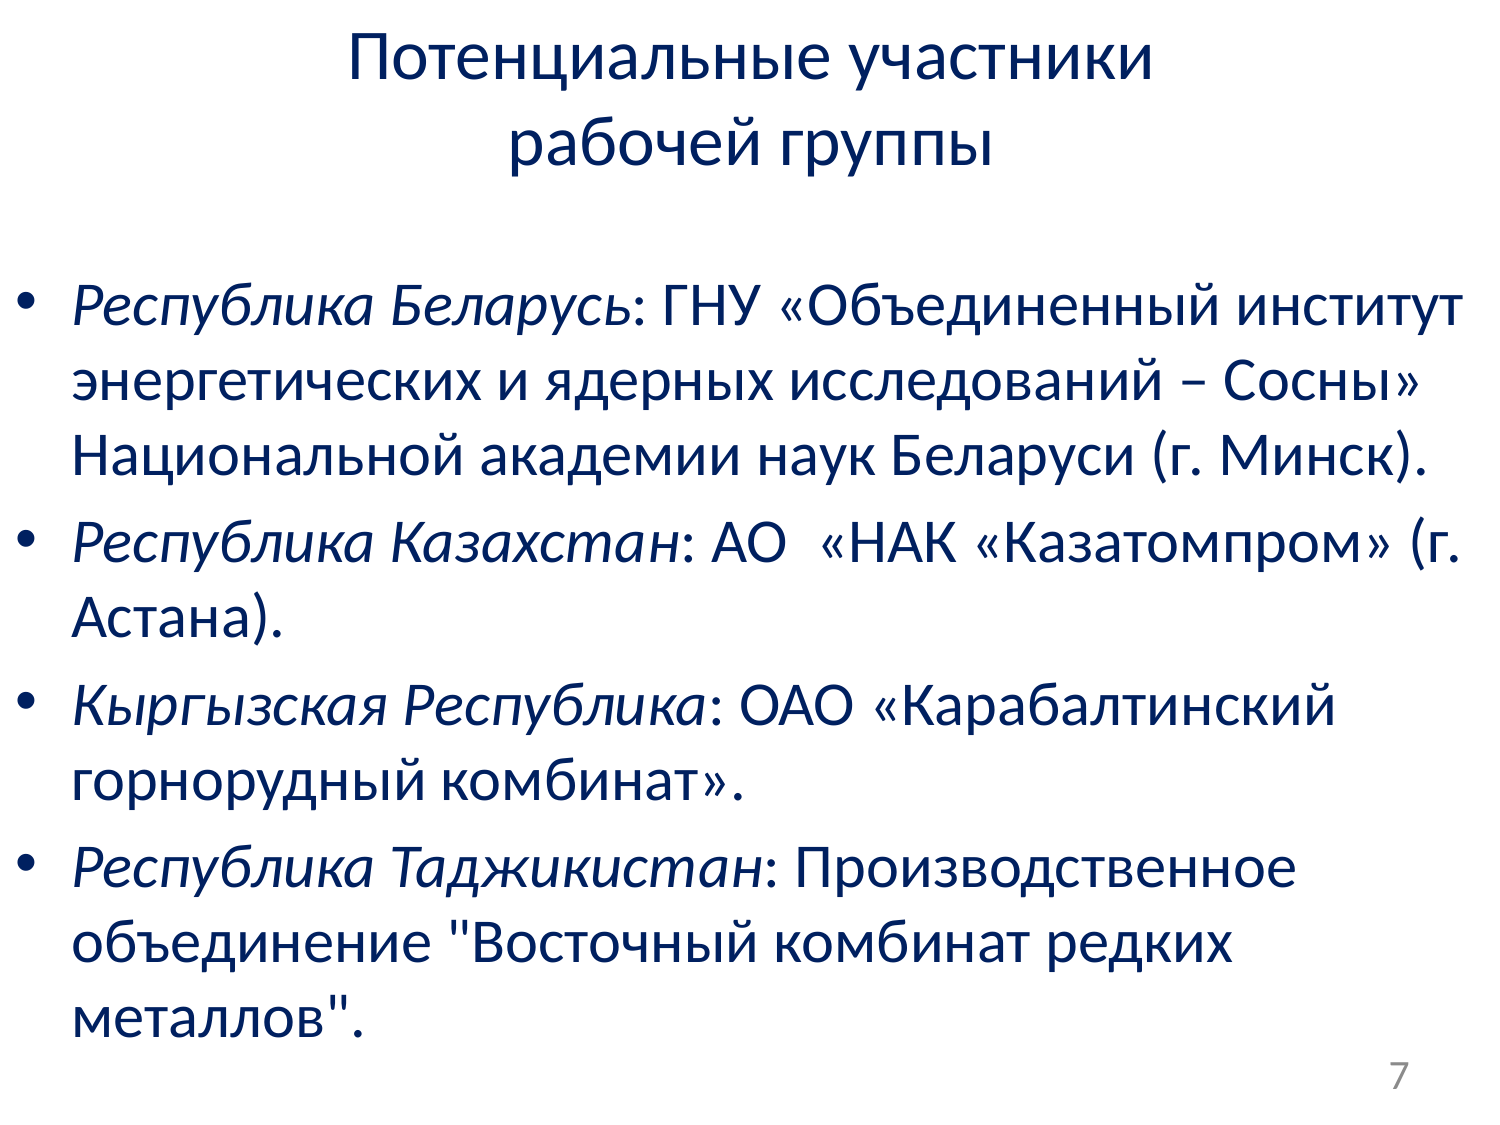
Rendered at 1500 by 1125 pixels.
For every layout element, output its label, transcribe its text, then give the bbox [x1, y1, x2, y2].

title Потенциальные участники рабочей группы [76, 0, 1427, 188]
list Республика Беларусь: ГНУ «Объединенный институт энергетических и ядерных исследований – Сосны» Национальной академии наук Беларуси (г. Минск). Республика Казахстан: АО «НАК «Казатомпром» (г. Астана). Кыргызская Республика: ОАО «Карабалтинский горнорудный комбинат». Республика Таджикистан: Производственное объединение "Восточный комбинат редких металлов". [0, 255, 1500, 1125]
slide_number 7 [1074, 1042, 1425, 1103]
